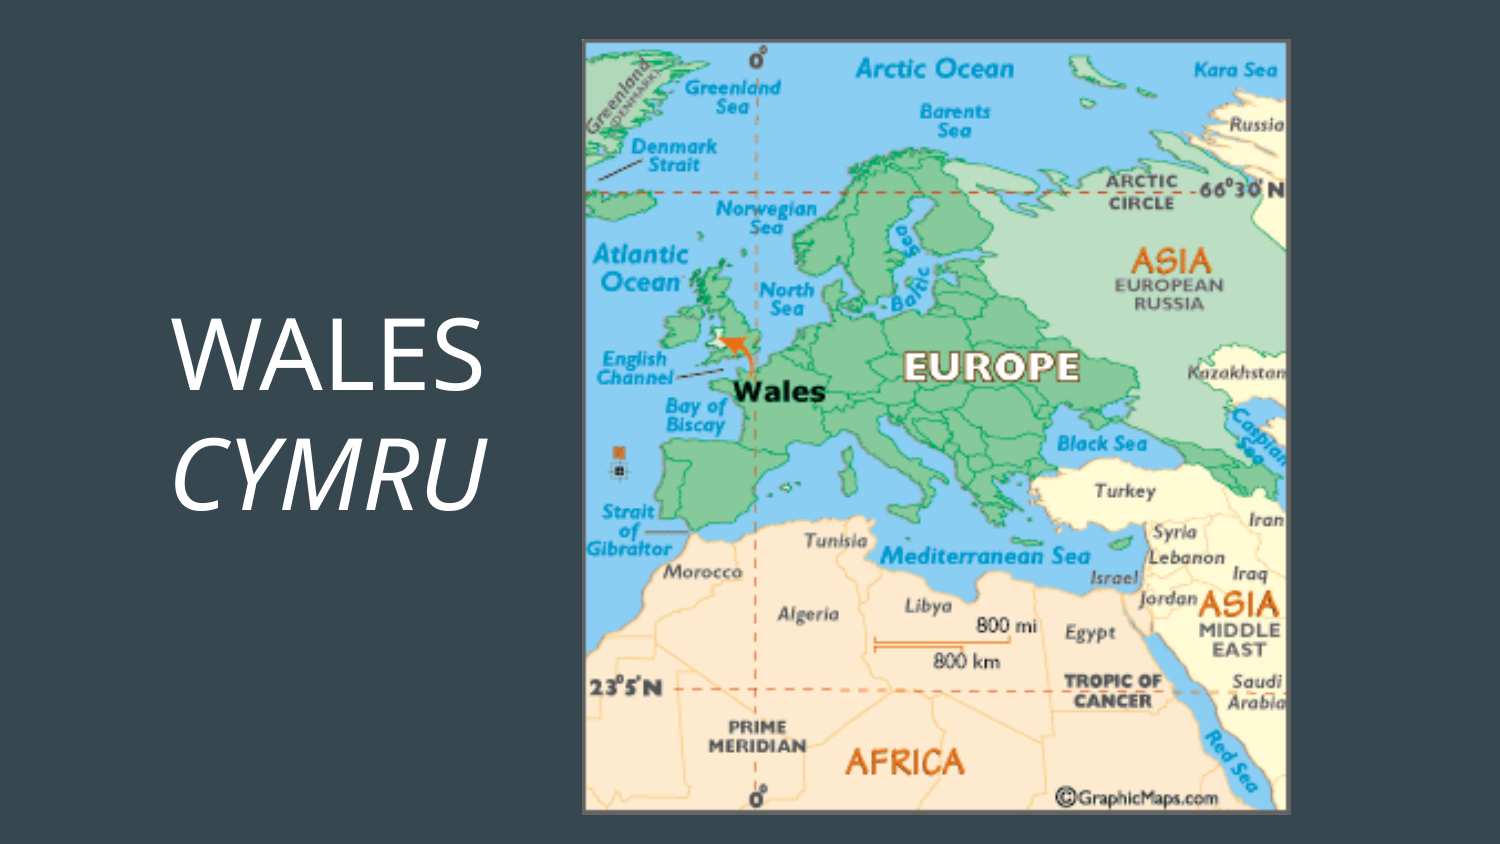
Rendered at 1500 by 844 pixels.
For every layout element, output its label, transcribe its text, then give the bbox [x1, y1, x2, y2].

title WALES CYMRU [0, 261, 576, 545]
picture [581, 39, 1291, 815]
